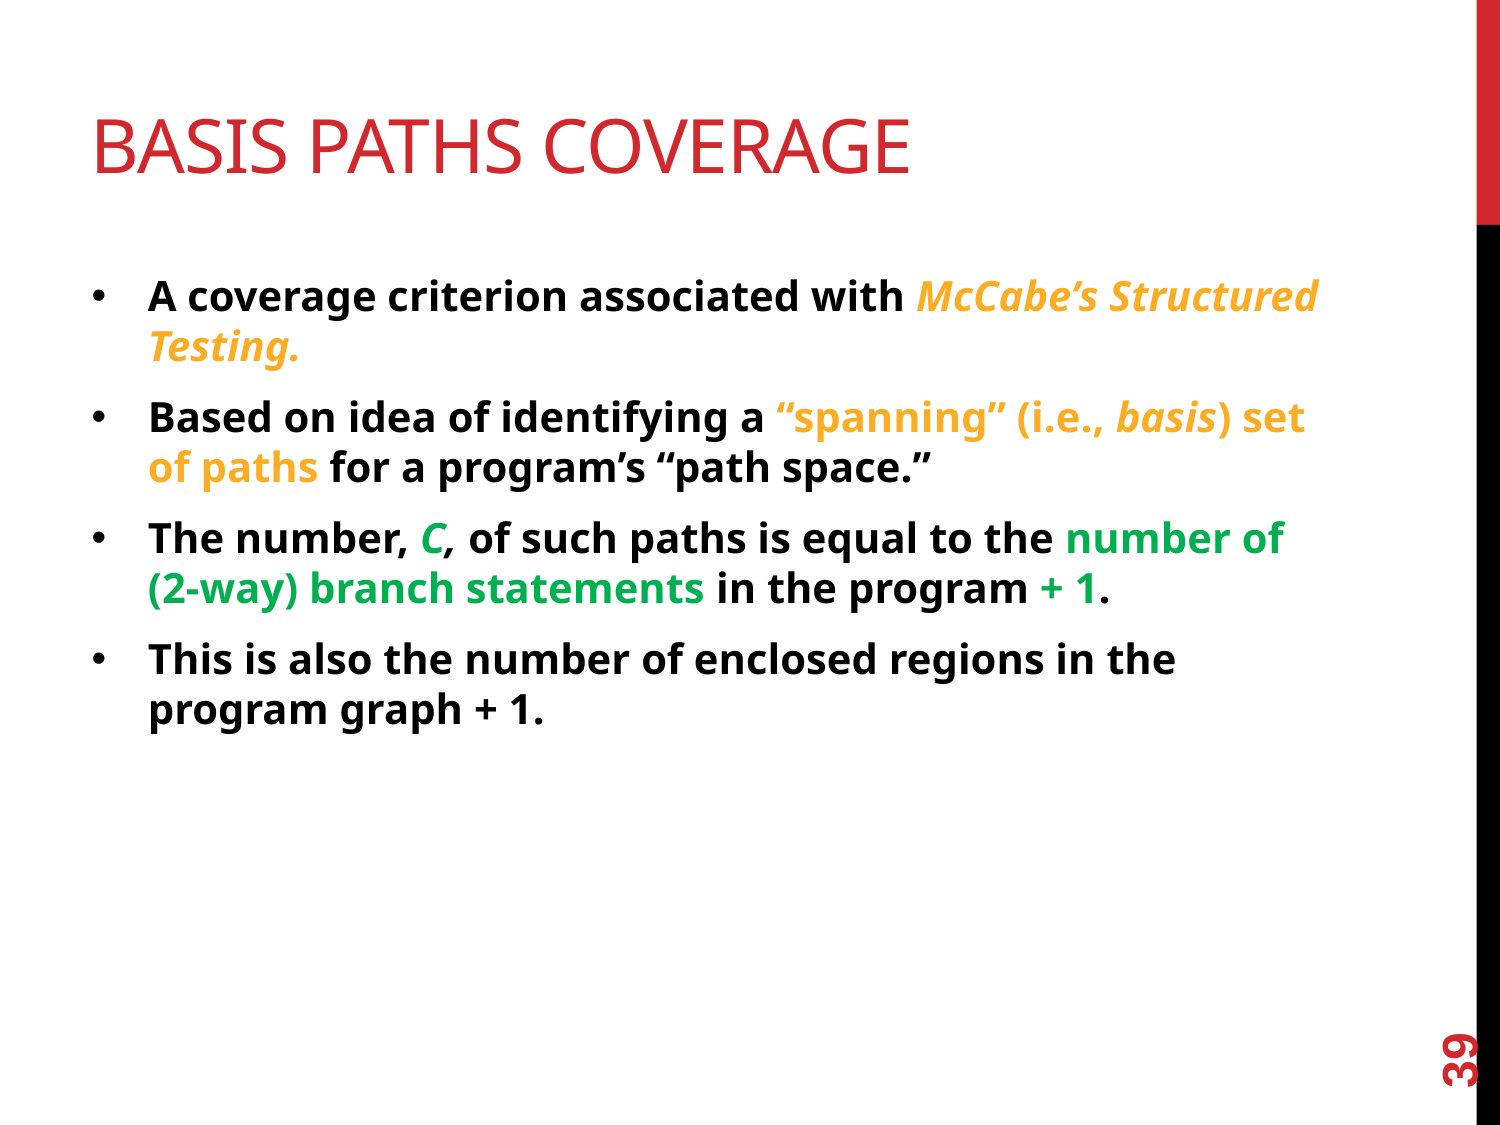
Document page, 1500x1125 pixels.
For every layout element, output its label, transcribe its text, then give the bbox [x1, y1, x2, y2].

slide_number 39 [1427, 887, 1488, 1104]
title Basis Paths Coverage [75, 25, 1471, 197]
list A coverage criterion associated with McCabe’s Structured Testing. Based on idea of identifying a “spanning” (i.e., basis) set of paths for a program’s “path space.” The number, C, of such paths is equal to the number of (2-way) branch statements in the program + 1. This is also the number of enclosed regions in the program graph + 1. [76, 262, 1350, 938]
